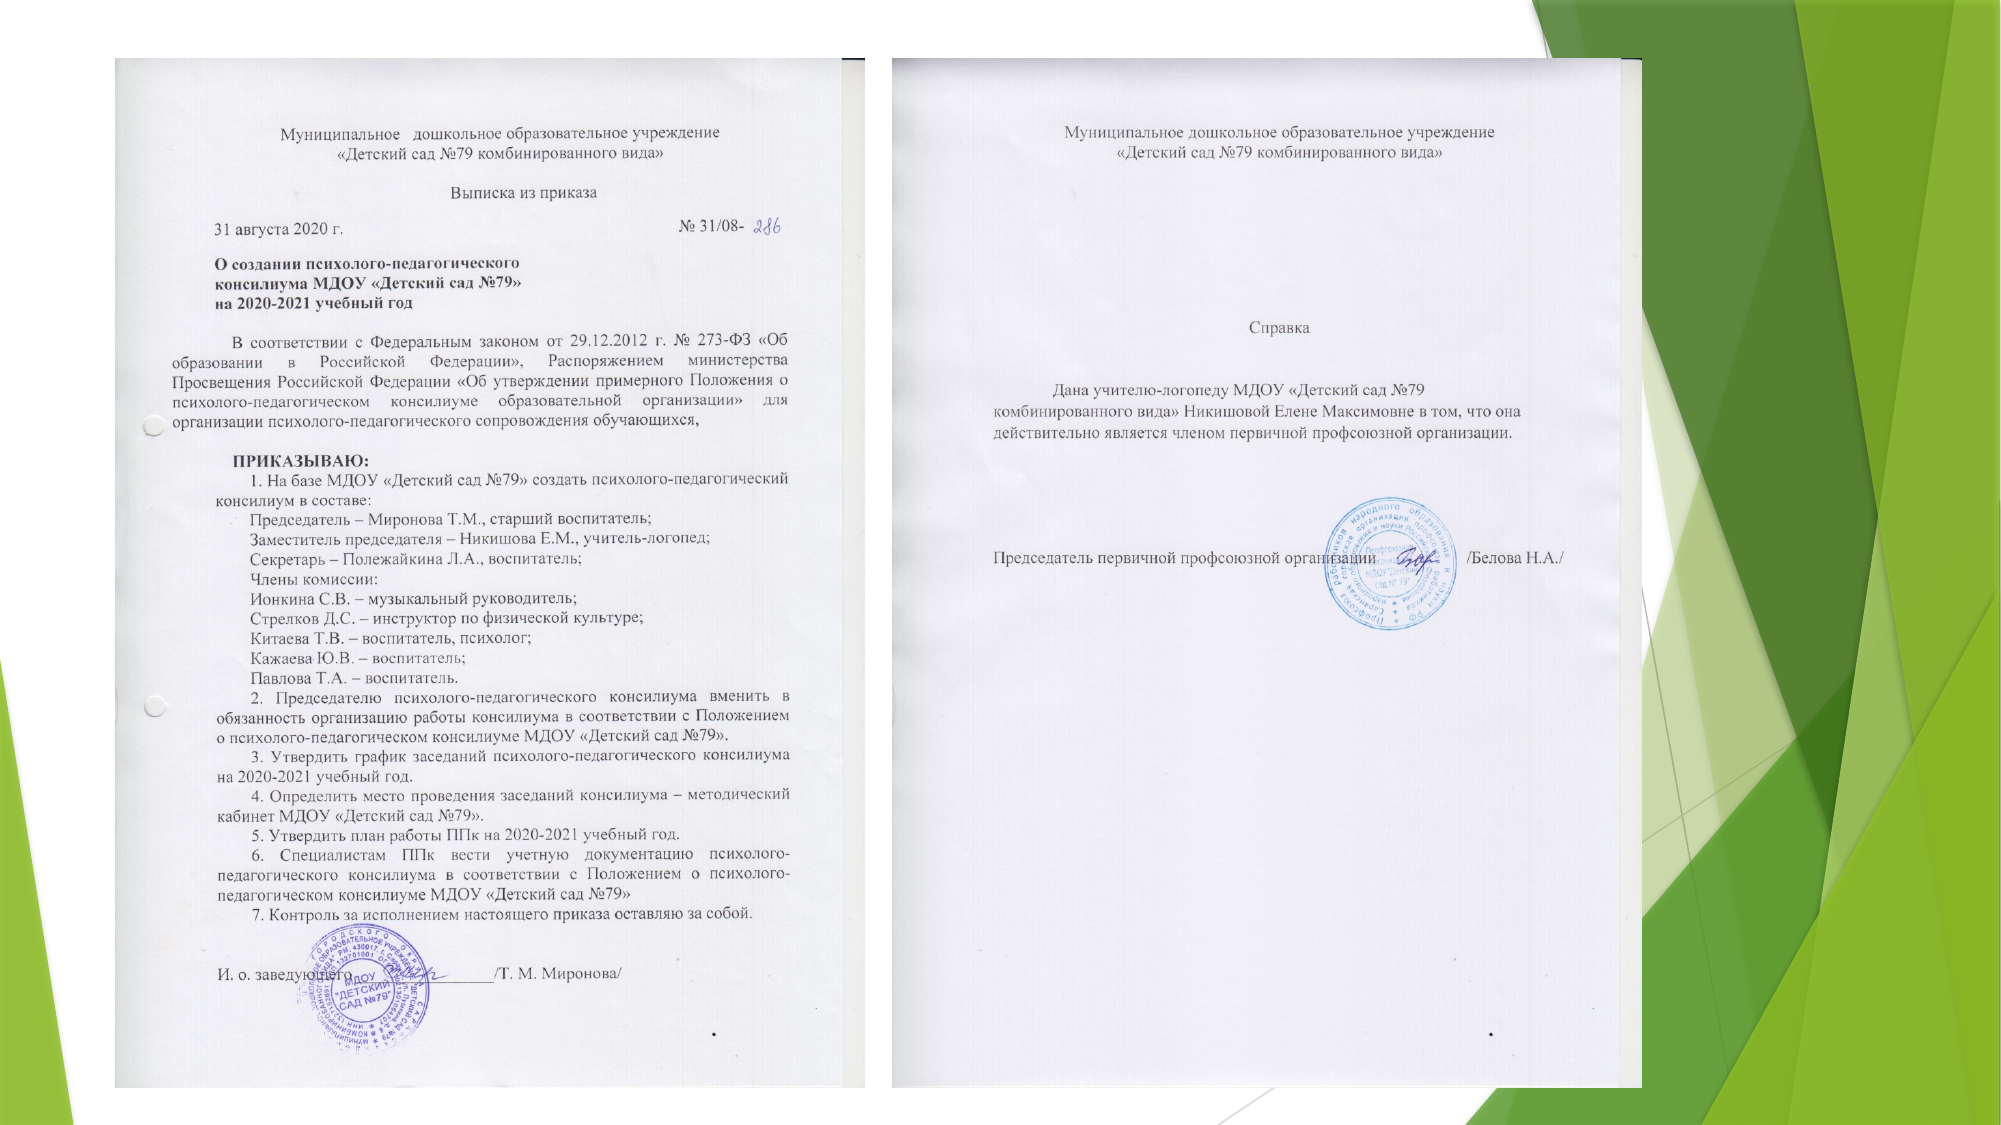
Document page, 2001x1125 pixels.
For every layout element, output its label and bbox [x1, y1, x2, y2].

picture [892, 58, 1643, 1088]
picture [114, 58, 865, 1088]
